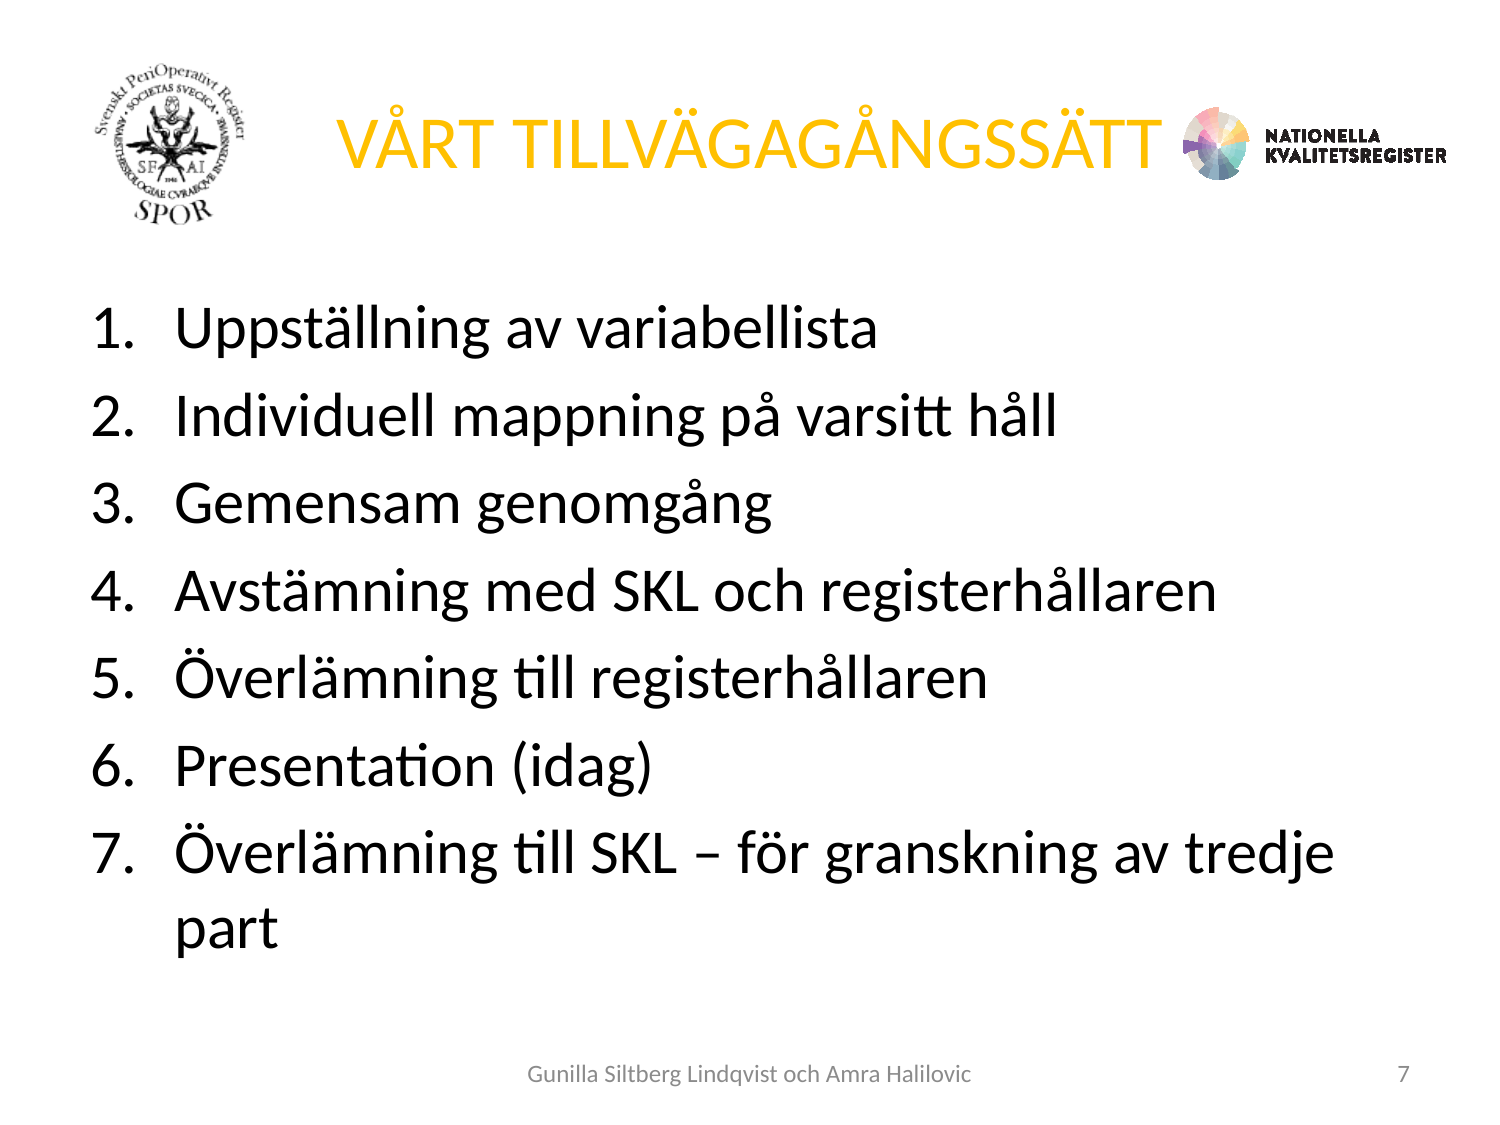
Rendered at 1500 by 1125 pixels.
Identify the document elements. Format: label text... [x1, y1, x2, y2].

slide_number 7 [1074, 1042, 1425, 1103]
footer Gunilla Siltberg Lindqvist och Amra Halilovic [512, 1042, 988, 1103]
picture [1174, 75, 1456, 224]
title VÅRT TILLVÄGAGÅNGSSÄTT [75, 45, 1425, 233]
list Uppställning av variabellista Individuell mappning på varsitt håll Gemensam genomgång Avstämning med SKL och registerhållaren Överlämning till registerhållaren Presentation (idag) Överlämning till SKL – för granskning av tredje part [75, 278, 1425, 1022]
picture [74, 54, 269, 233]
